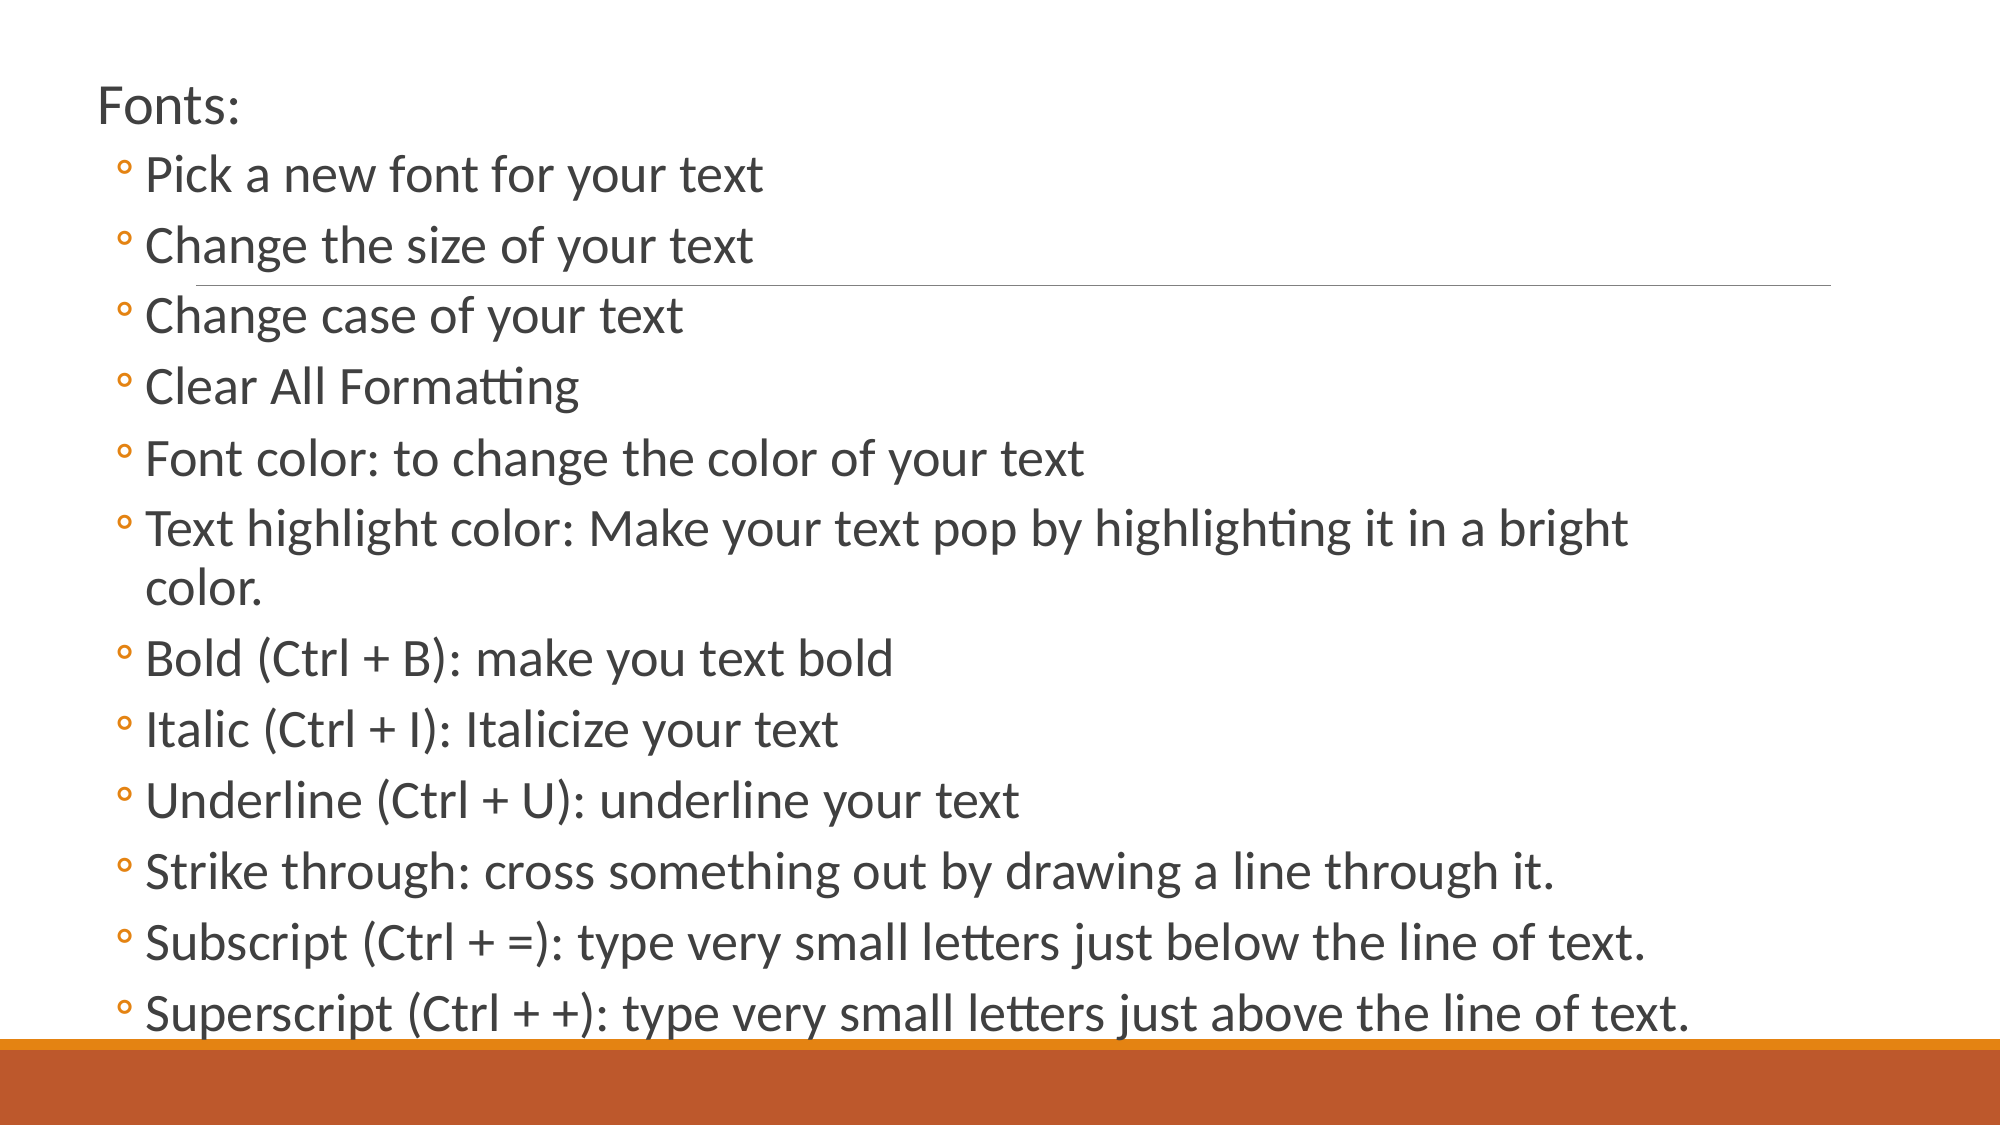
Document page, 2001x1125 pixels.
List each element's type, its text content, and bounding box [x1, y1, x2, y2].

list Fonts: Pick a new font for your text Change the size of your text Change case of your text Clear All Formatting Font color: to change the color of your text Text highlight color: Make your text pop by highlighting it in a bright color. Bold (Ctrl + B): make you text bold Italic (Ctrl + I): Italicize your text Underline (Ctrl + U): underline your text Strike through: cross something out by drawing a line through it. Subscript (Ctrl + =): type very small letters just below the line of text. Superscript (Ctrl + +): type very small letters just above the line of text. [82, 66, 1733, 727]
